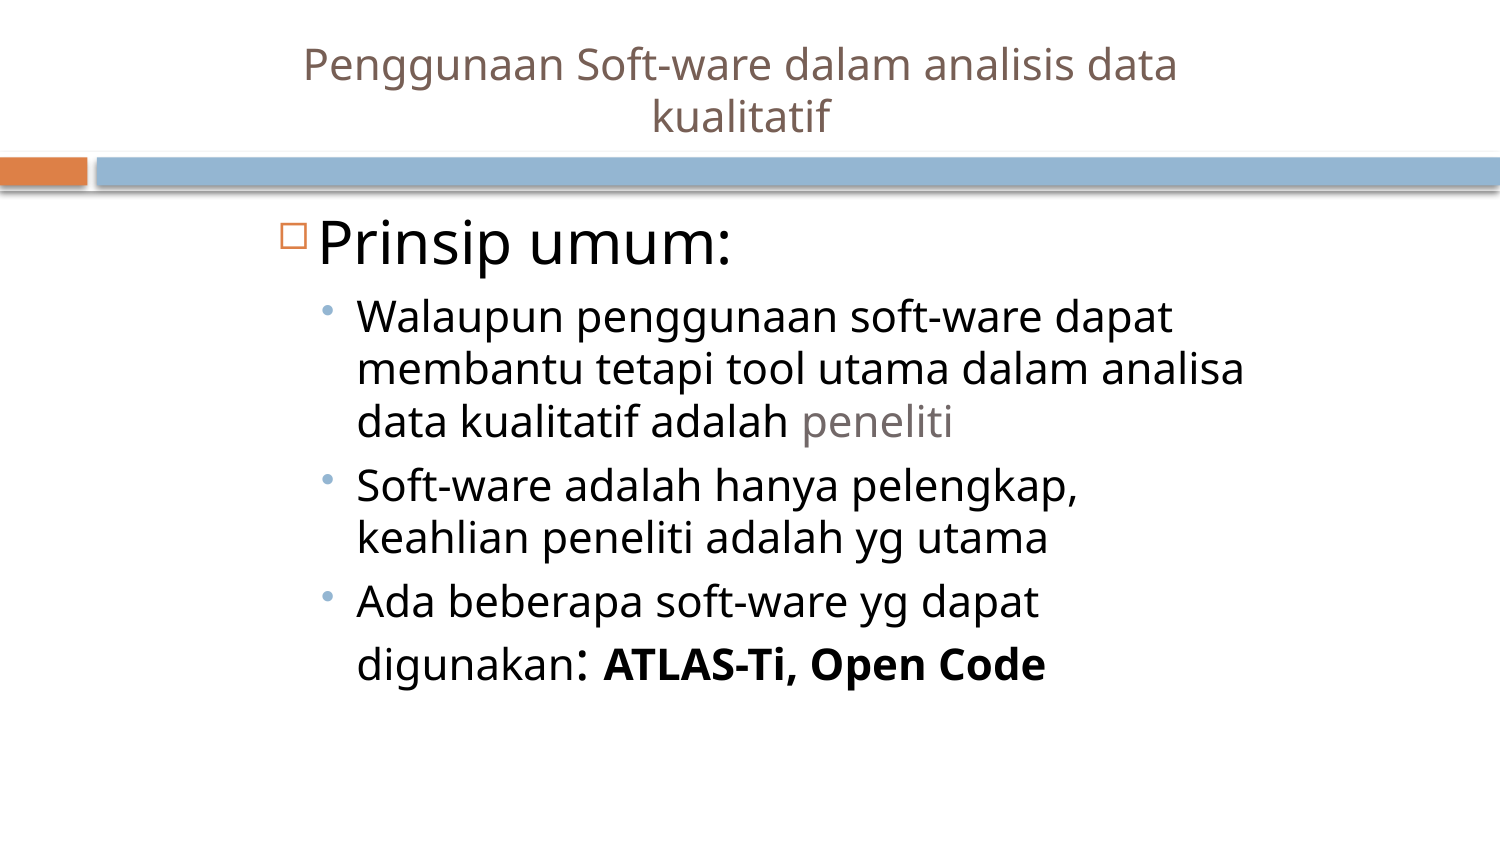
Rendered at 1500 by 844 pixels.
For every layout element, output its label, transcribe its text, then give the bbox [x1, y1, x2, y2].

text_box [735, 399, 776, 459]
title Penggunaan Soft-ware dalam analisis data kualitatif [215, 28, 1266, 150]
list Prinsip umum: Walaupun penggunaan soft-ware dapat membantu tetapi tool utama dalam analisa data kualitatif adalah peneliti Soft-ware adalah hanya pelengkap, keahlian peneliti adalah yg utama Ada beberapa soft-ware yg dapat digunakan: ATLAS-Ti, Open Code [262, 196, 1266, 750]
